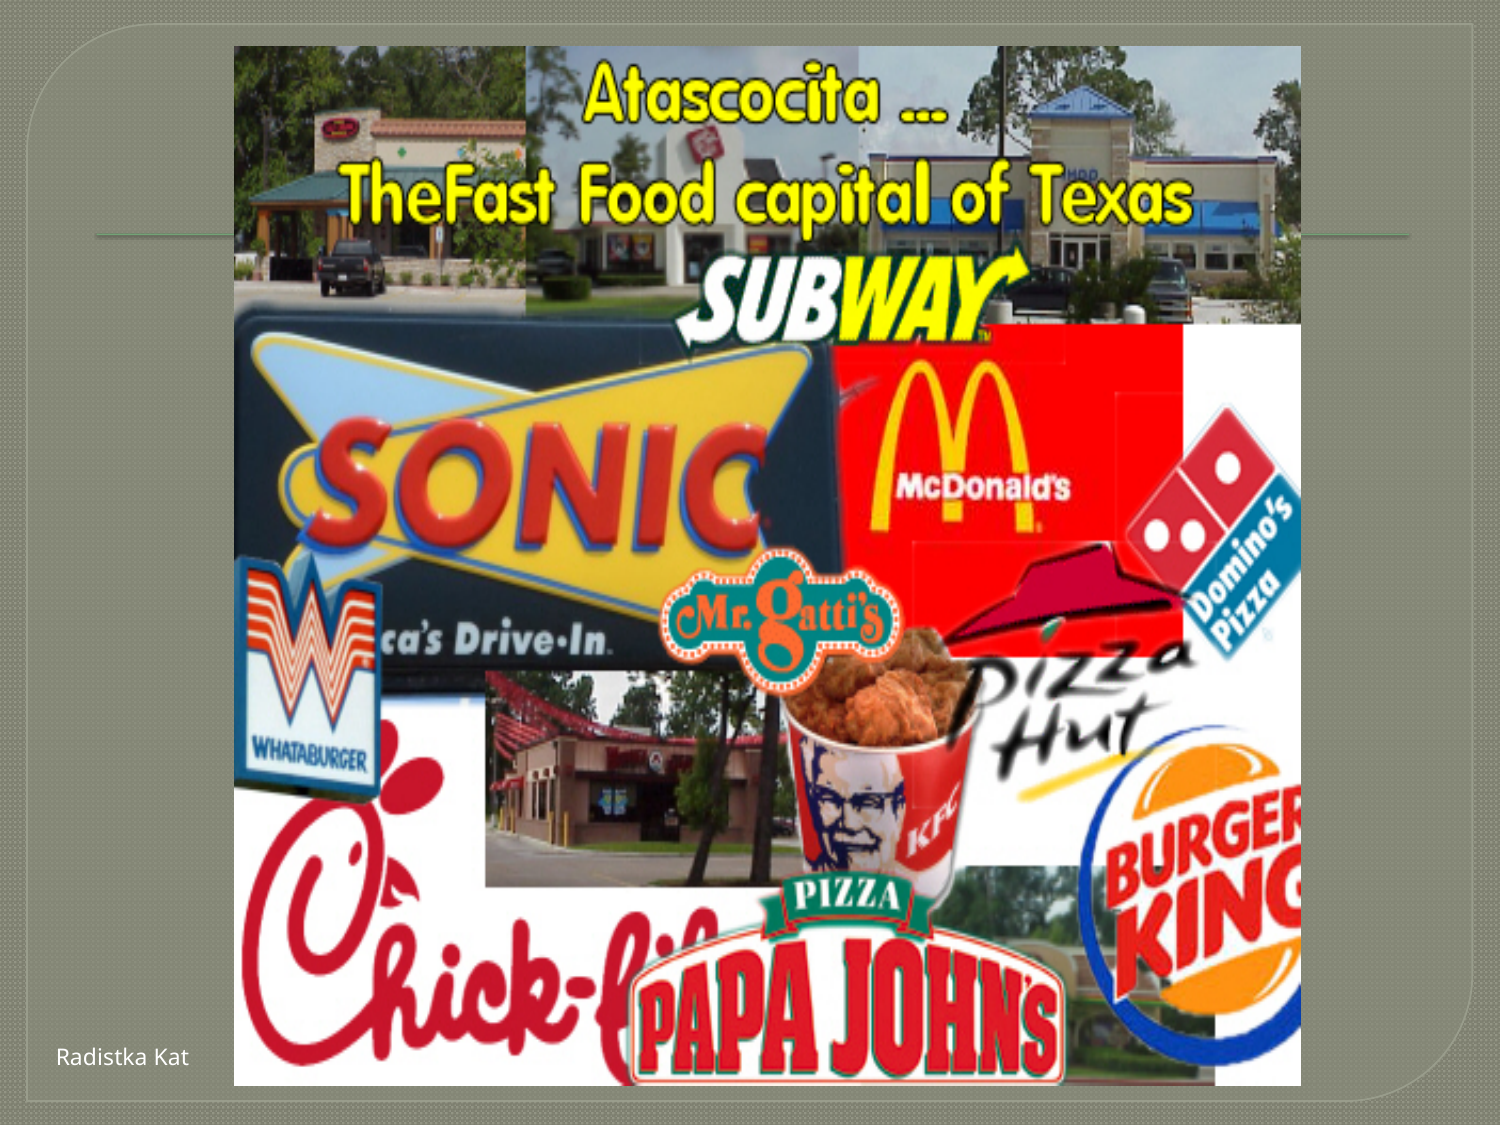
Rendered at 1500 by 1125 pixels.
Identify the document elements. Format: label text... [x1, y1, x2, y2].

text_box Radistka Kat [41, 1034, 227, 1078]
picture [234, 46, 1301, 1087]
